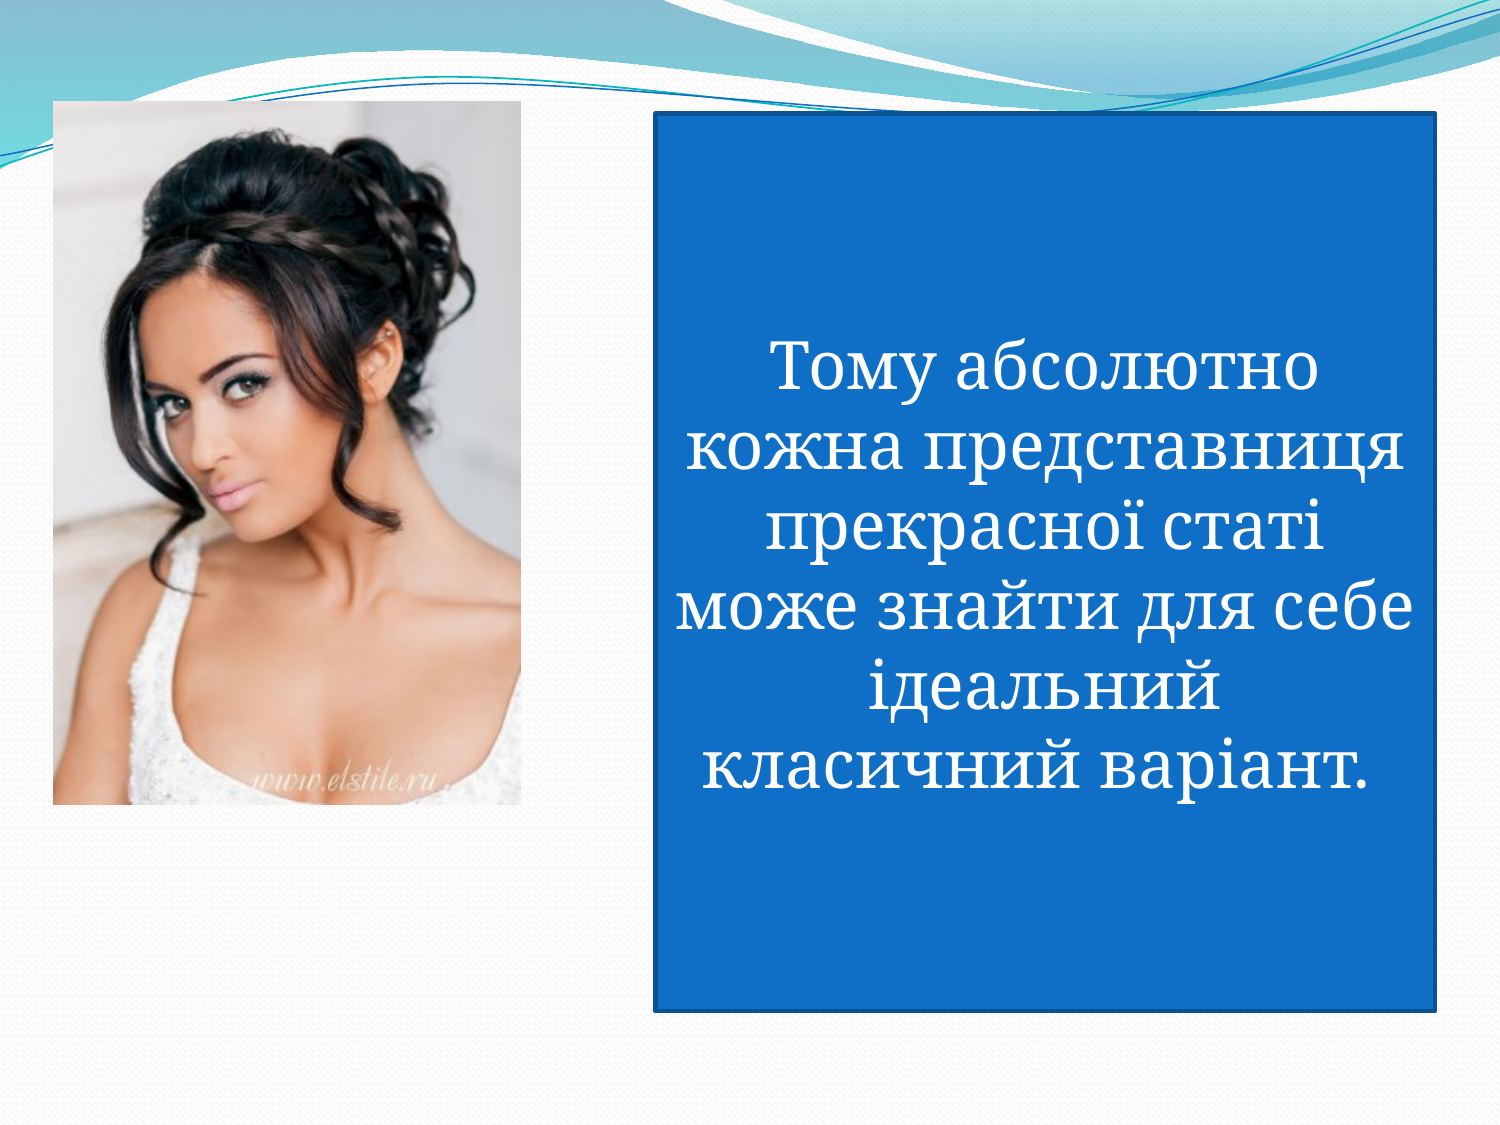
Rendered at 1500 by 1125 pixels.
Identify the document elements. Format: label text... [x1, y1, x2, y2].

text_box Тому абсолютно кожна представниця прекрасної статі може знайти для себе ідеальний класичний варіант. [653, 111, 1437, 1013]
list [52, 101, 521, 806]
